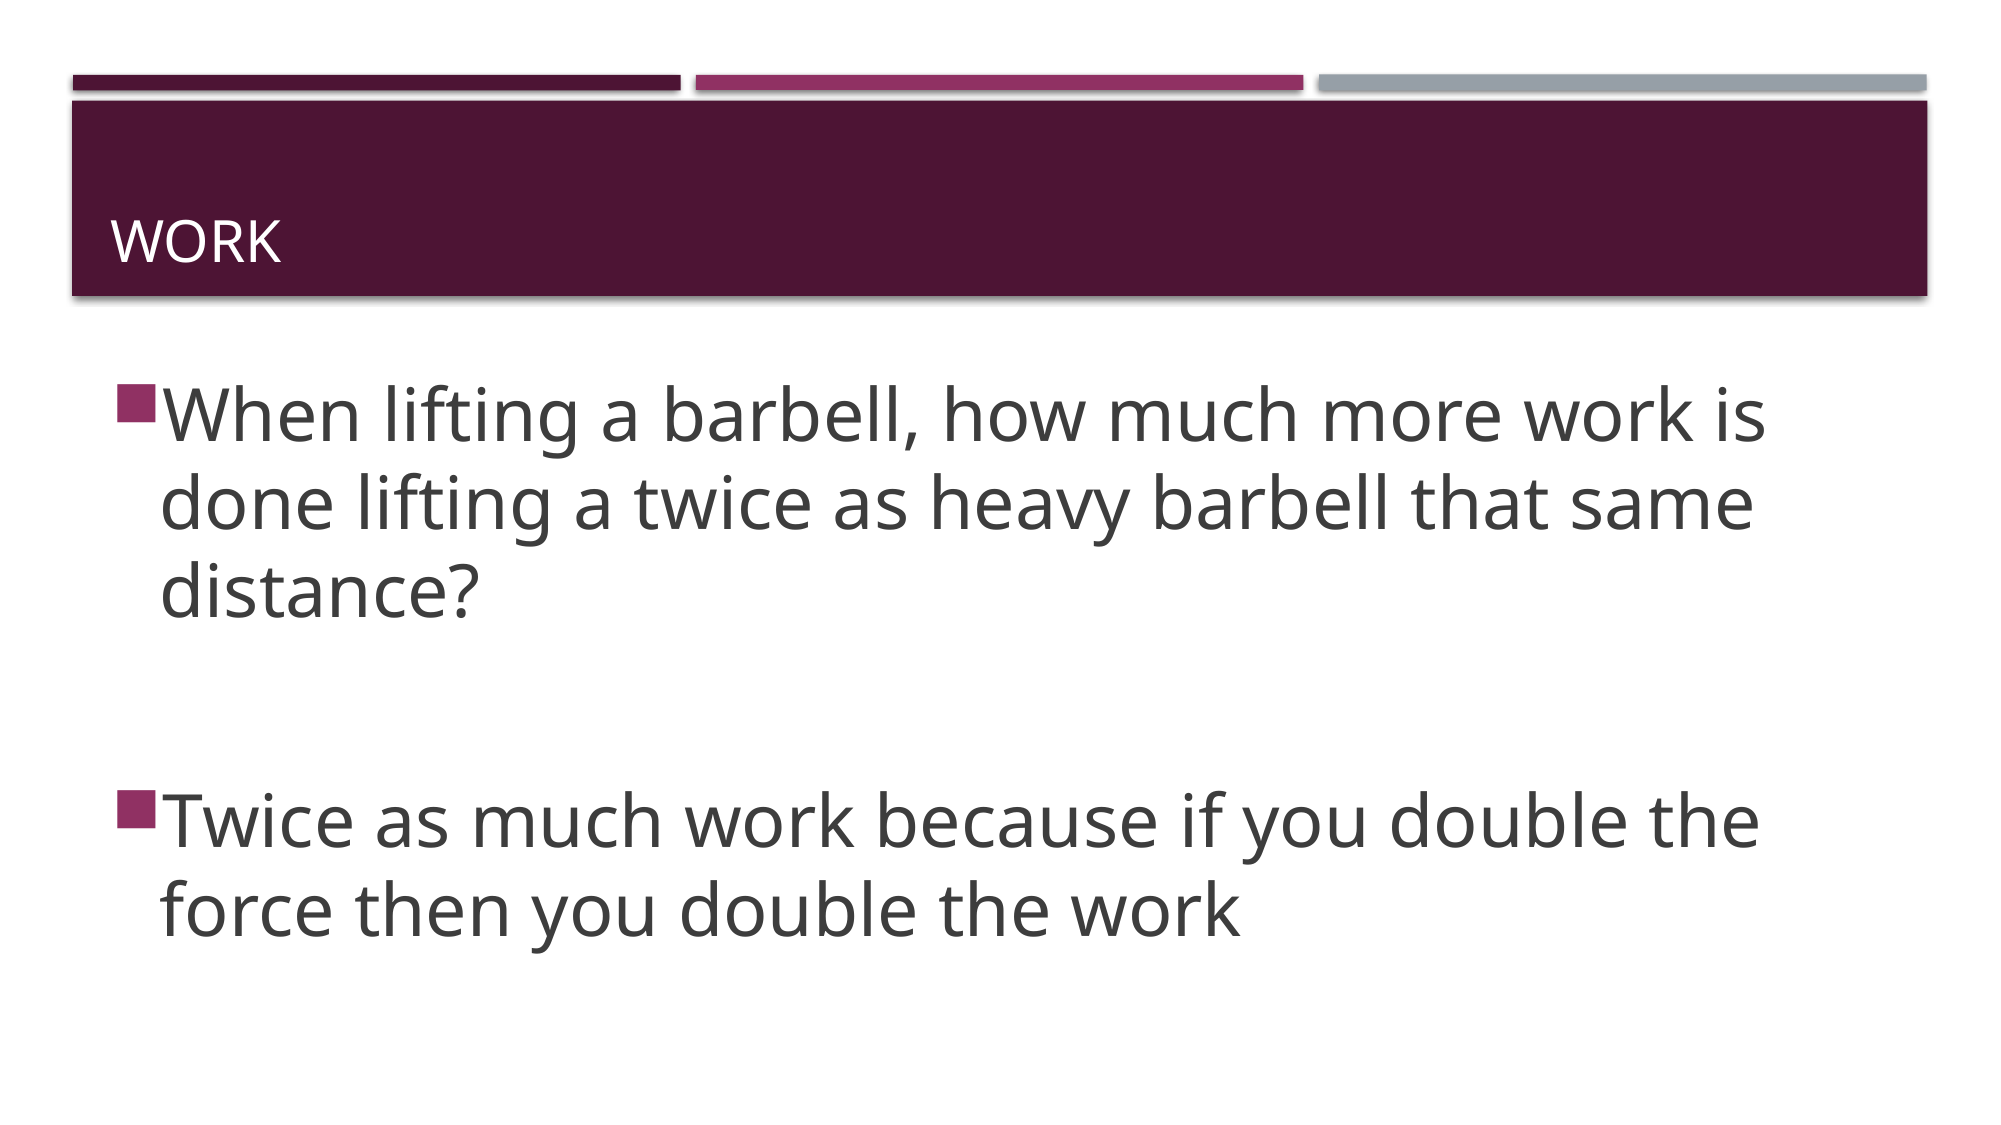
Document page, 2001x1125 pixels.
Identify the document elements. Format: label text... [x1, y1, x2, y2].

title Work [95, 115, 1905, 282]
list When lifting a barbell, how much more work is done lifting a twice as heavy barbell that same distance? Twice as much work because if you double the force then you double the work [95, 357, 1905, 962]
